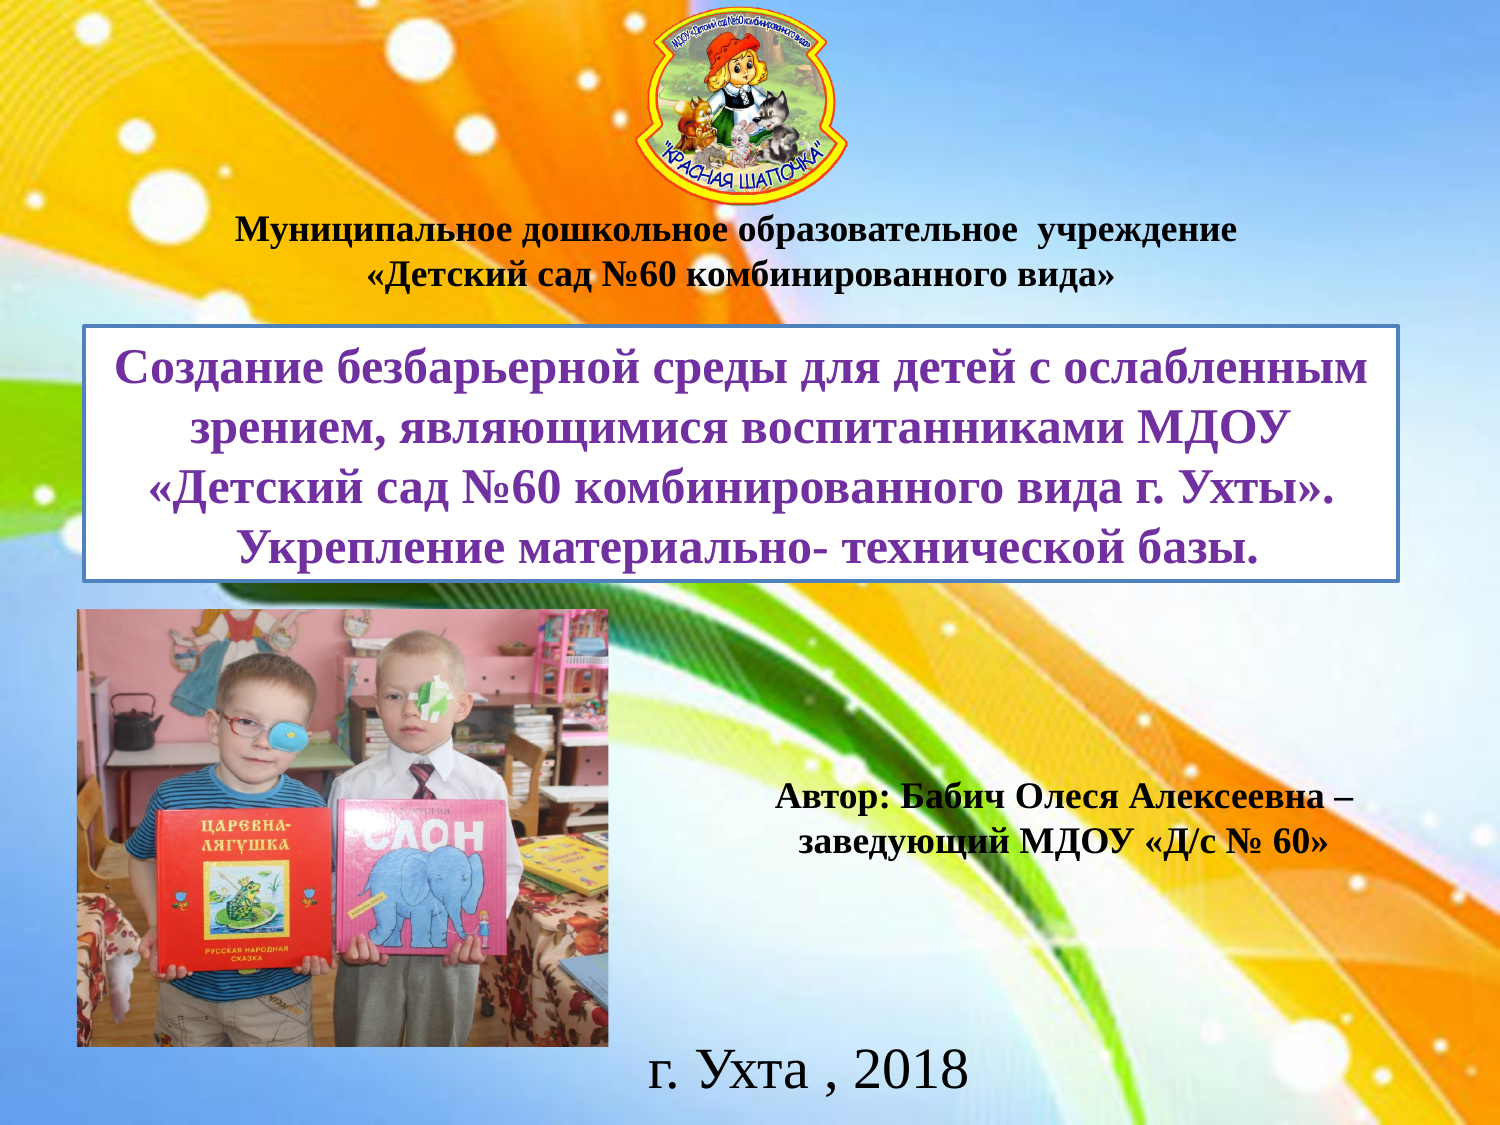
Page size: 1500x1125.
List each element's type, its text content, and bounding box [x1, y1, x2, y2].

subtitle г. Ухта , 2018 [442, 1022, 1176, 1102]
picture [0, 0, 1500, 1125]
text_box Создание безбарьерной среды для детей с ослабленным зрением, являющимися воспитанниками МДОУ «Детский сад №60 комбинированного вида г. Ухты». Укрепление материально- технической базы. [82, 324, 1400, 583]
text_box Автор: Бабич Олеся Алексеевна – заведующий МДОУ «Д/с № 60» [657, 763, 1471, 868]
text_box Муниципальное дошкольное образовательное учреждение «Детский сад №60 комбинированного вида» [97, 196, 1385, 302]
